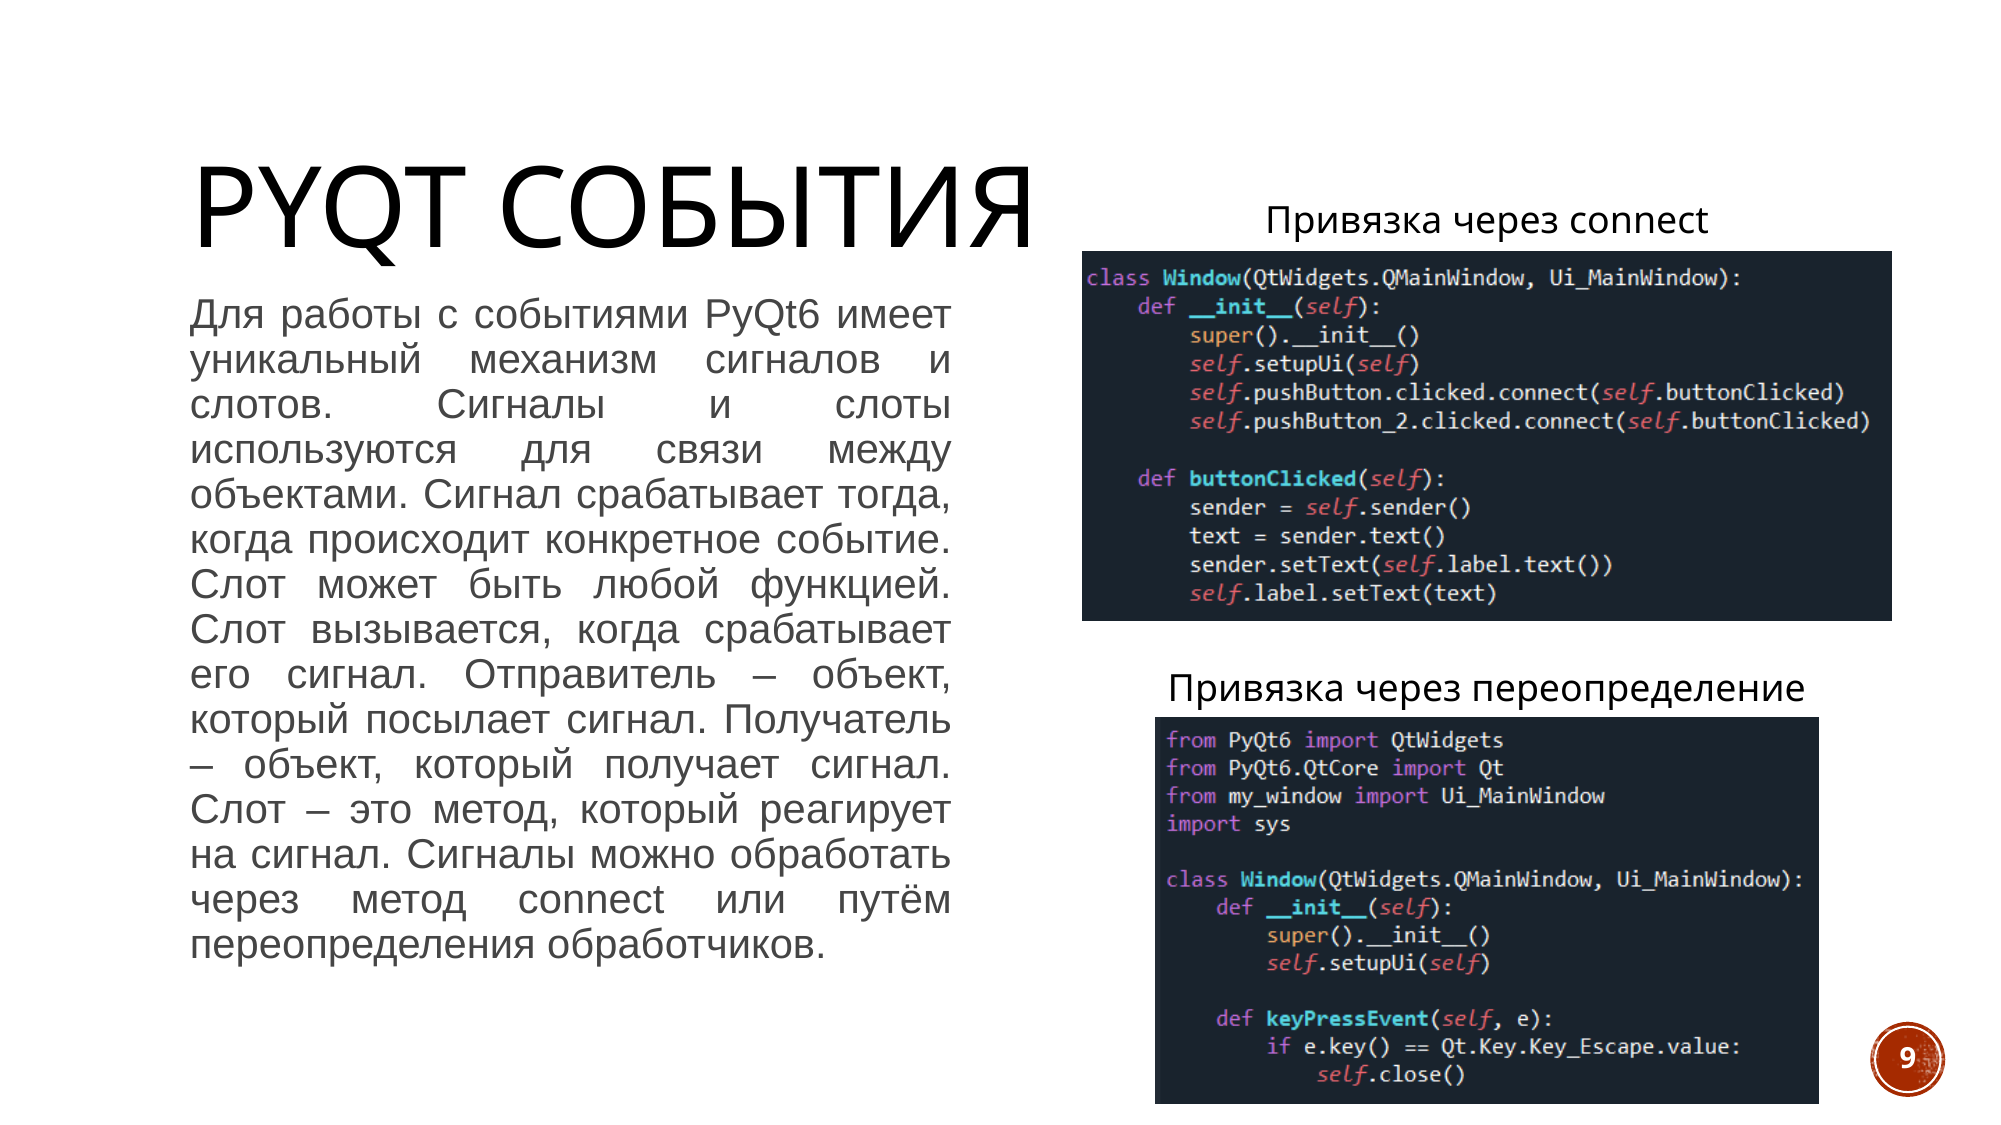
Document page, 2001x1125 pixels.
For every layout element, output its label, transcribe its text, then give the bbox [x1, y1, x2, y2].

picture [1155, 717, 1819, 1104]
list Для работы с событиями PyQt6 имеет уникальный механизм сигналов и слотов. Сигналы и слоты используются для связи между объектами. Сигнал срабатывает тогда, когда происходит конкретное событие. Слот может быть любой функцией. Слот вызывается, когда срабатывает его сигнал. Отправитель – объект, который посылает сигнал. Получатель – объект, который получает сигнал. Слот – это метод, который реагирует на сигнал. Сигналы можно обработать через метод connect или путём переопределения обработчиков. [174, 284, 967, 1059]
picture [1082, 251, 1892, 621]
title PYQT события [175, 79, 1826, 344]
slide_number 9 [1855, 1028, 1961, 1089]
text_box Привязка через connect [1250, 188, 1724, 249]
text_box Привязка через переопределение [1152, 657, 1822, 717]
